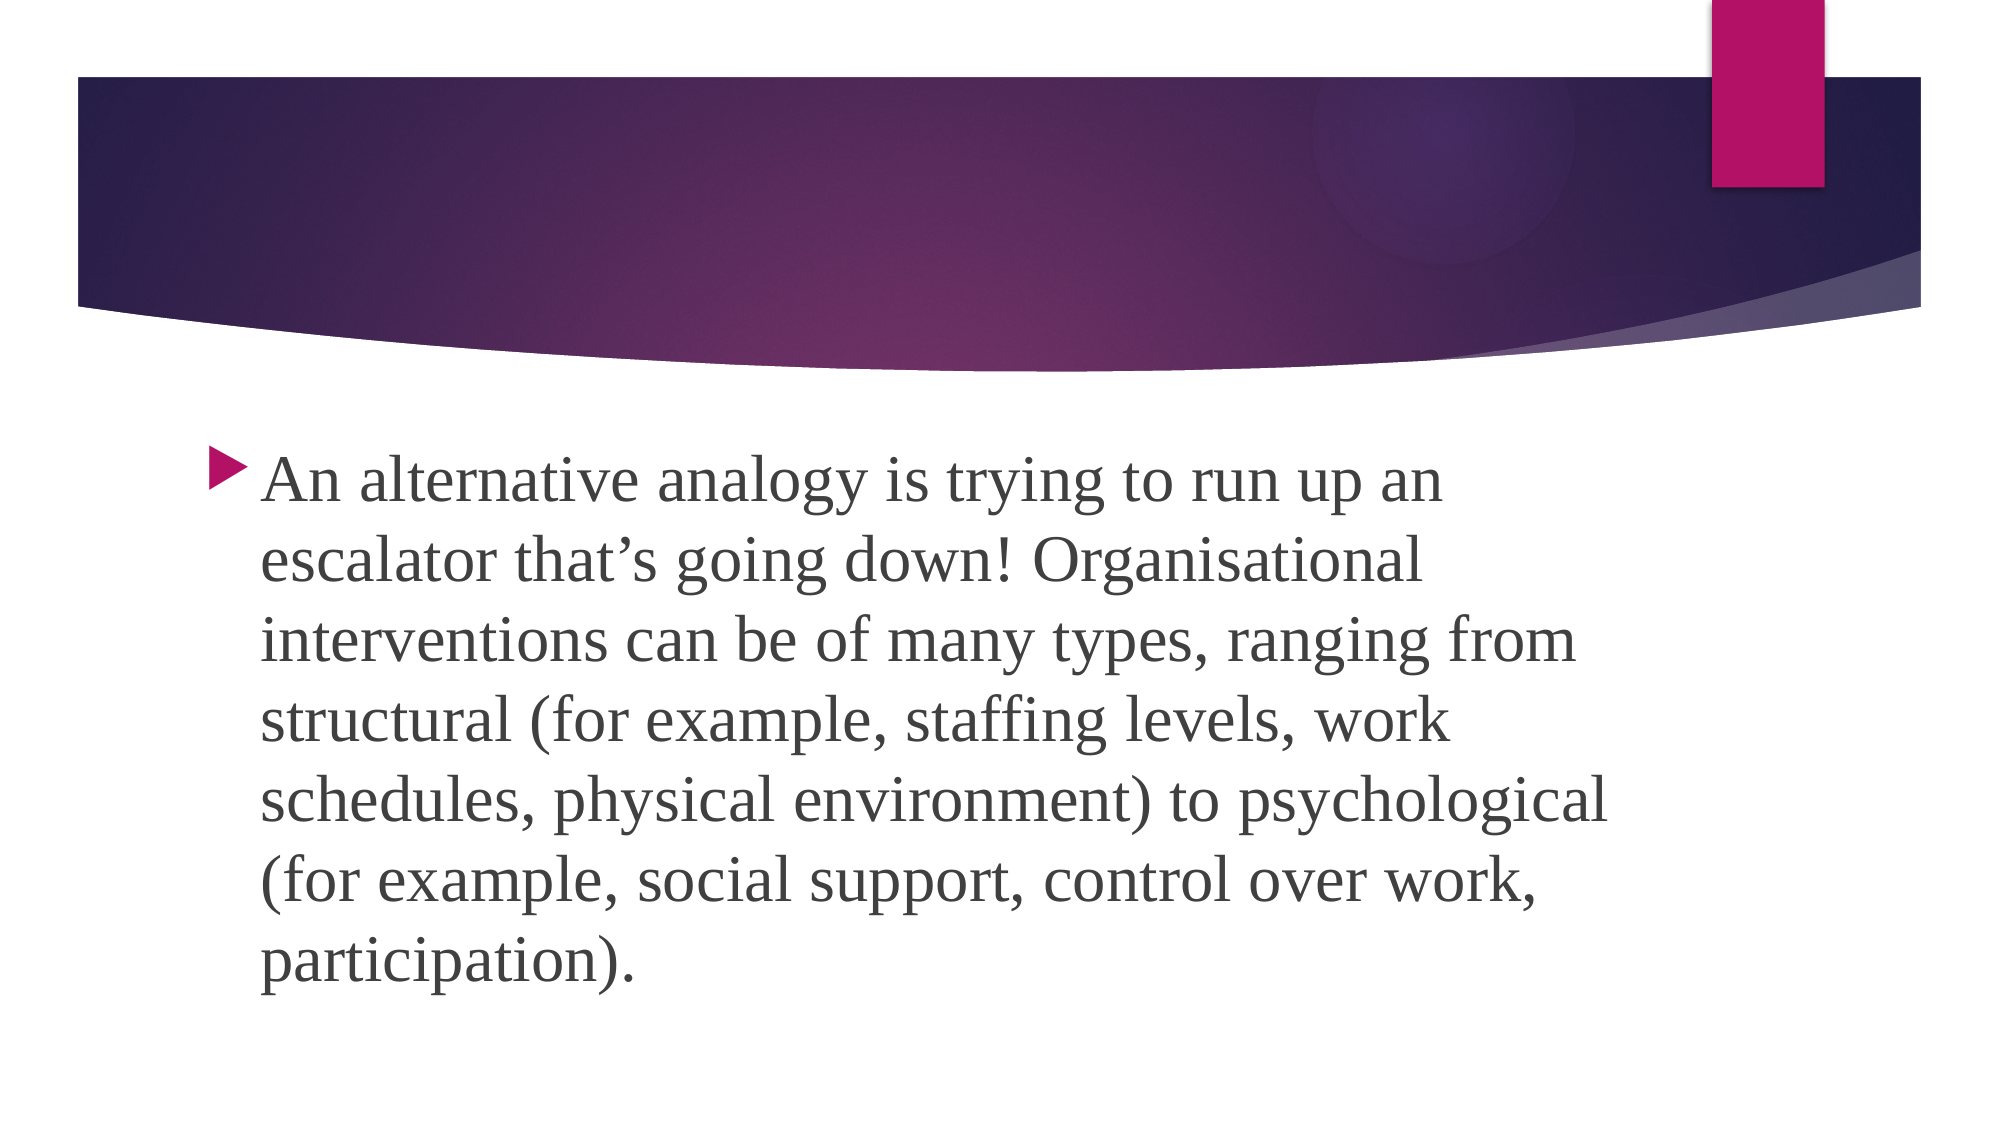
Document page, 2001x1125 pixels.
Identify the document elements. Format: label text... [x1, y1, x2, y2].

list An alternative analogy is trying to run up an escalator that’s going down! Organisational interventions can be of many types, ranging from structural (for example, staffing levels, work schedules, physical environment) to psychological (for example, social support, control over work, participation). [189, 427, 1638, 988]
